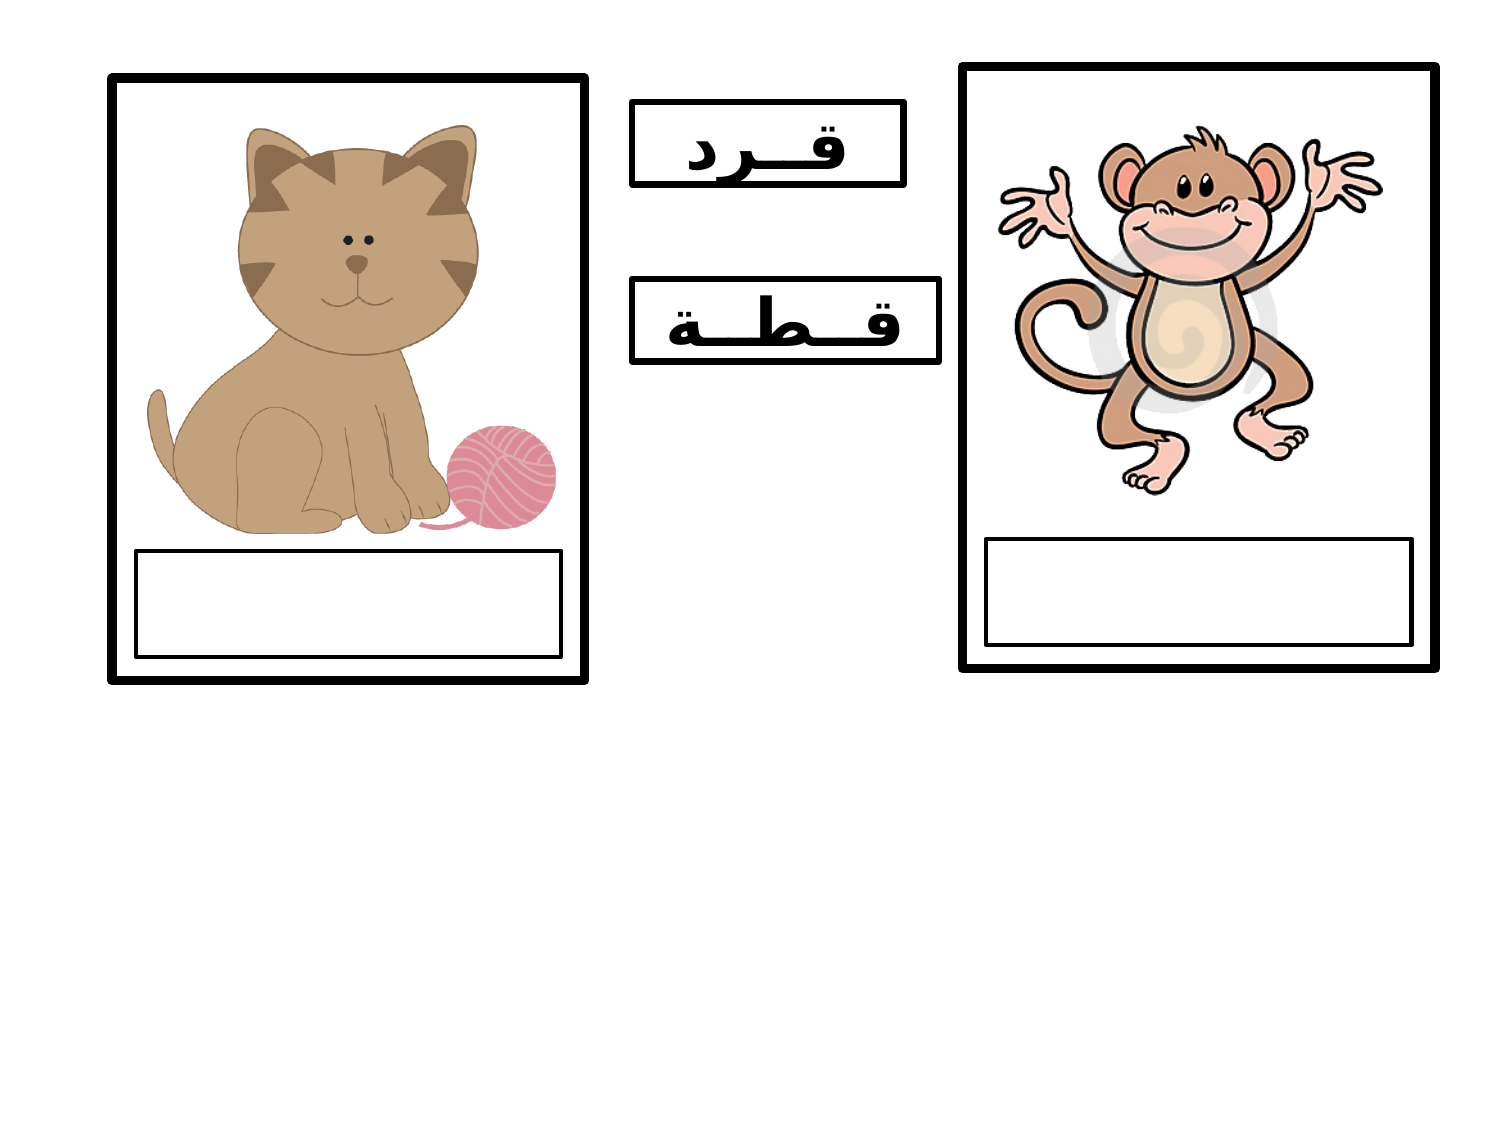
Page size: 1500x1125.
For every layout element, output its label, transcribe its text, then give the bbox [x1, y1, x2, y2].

text_box قــطــة [630, 277, 941, 364]
text_box [961, 64, 1437, 671]
text_box [984, 537, 1414, 647]
text_box [134, 549, 563, 659]
text_box قــرد [630, 100, 906, 186]
picture [997, 125, 1383, 496]
text_box [110, 76, 587, 683]
picture [147, 125, 556, 535]
